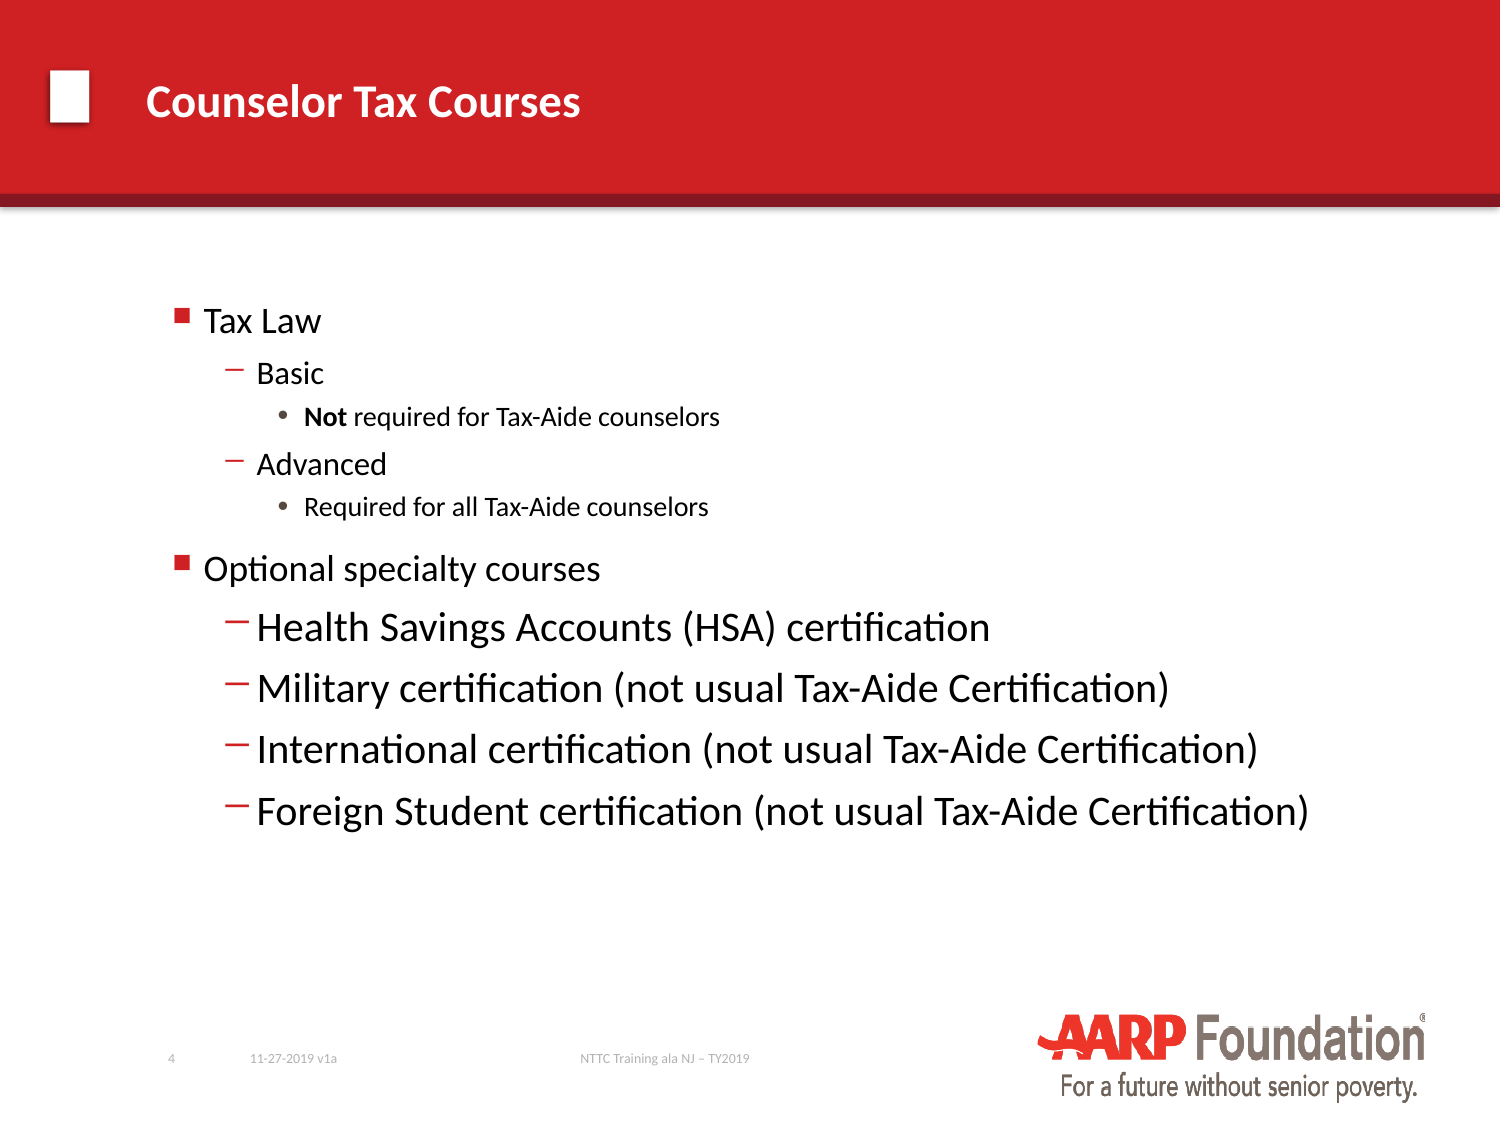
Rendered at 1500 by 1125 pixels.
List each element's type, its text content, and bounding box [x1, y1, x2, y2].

slide_number 4 [75, 1027, 191, 1088]
footer NTTC Training ala NJ – TY2019 [427, 1027, 903, 1088]
title Counselor Tax Courses [131, 4, 1331, 193]
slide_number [234, 1027, 399, 1088]
list Tax Law Basic Not required for Tax-Aide counselors Advanced Required for all Tax-Aide counselors Optional specialty courses Health Savings Accounts (HSA) certification Military certification (not usual Tax-Aide Certification) International certification (not usual Tax-Aide Certification) Foreign Student certification (not usual Tax-Aide Certification) [157, 288, 1358, 949]
